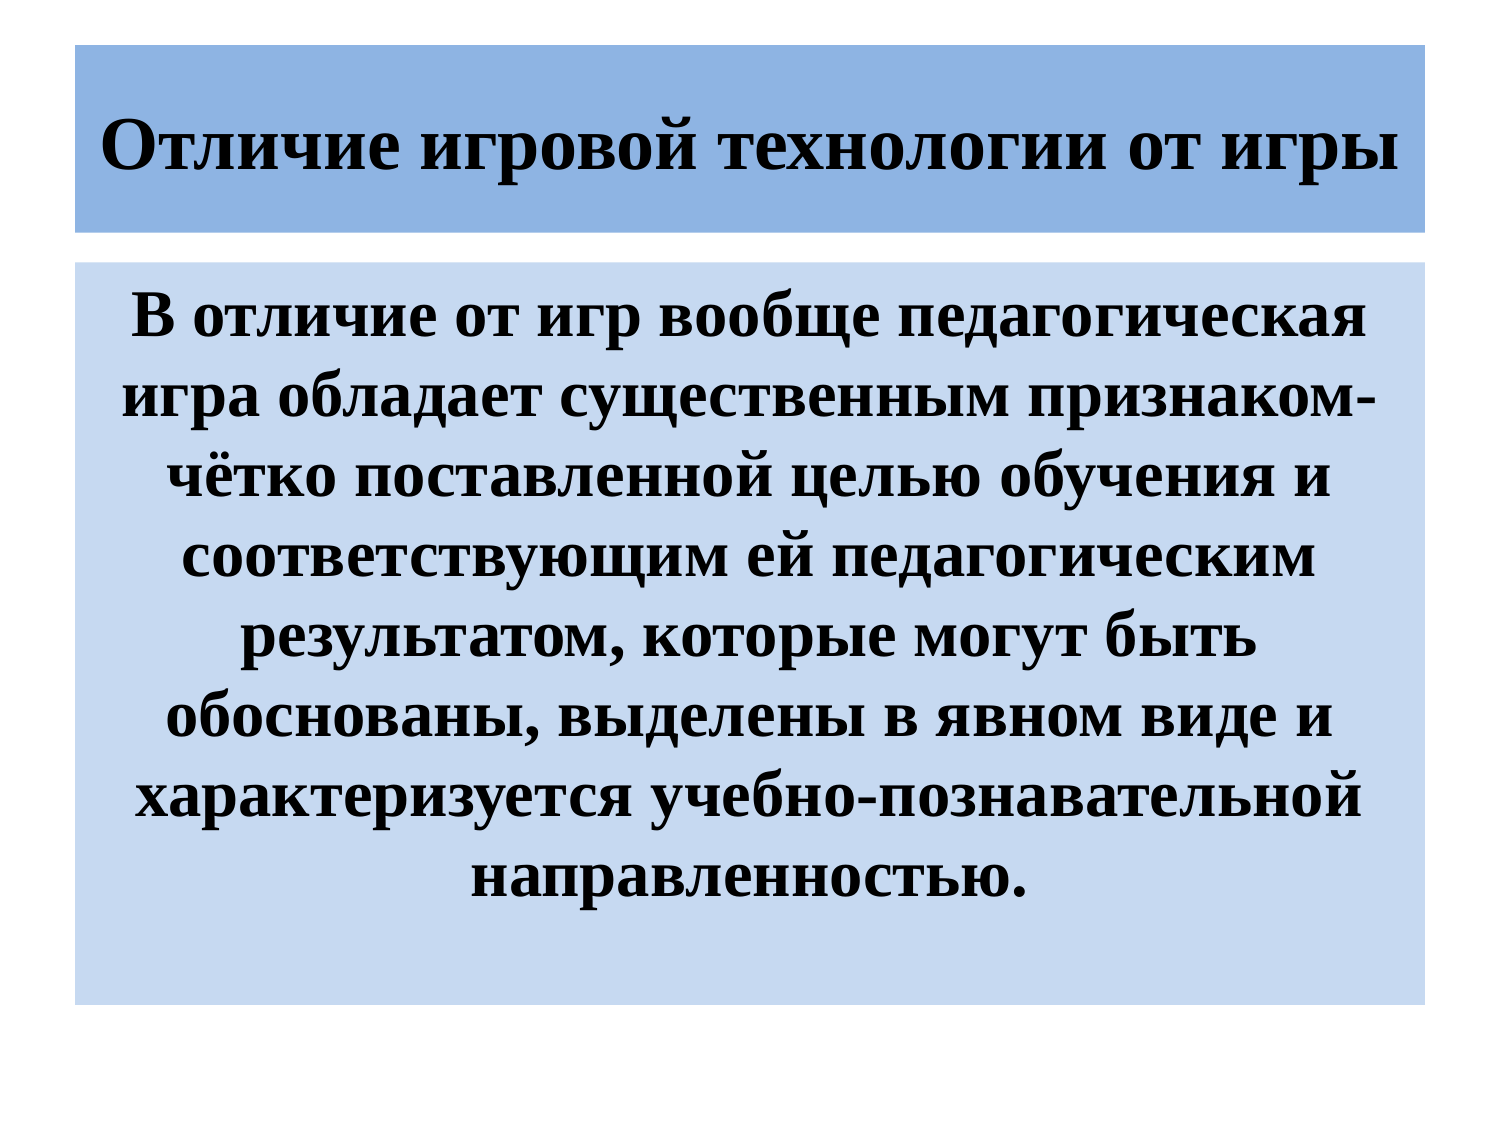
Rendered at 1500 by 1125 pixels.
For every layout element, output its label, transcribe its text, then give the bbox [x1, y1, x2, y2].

list В отличие от игр вообще педагогическая игра обладает существенным признаком- чётко поставленной целью обучения и соответствующим ей педагогическим результатом, которые могут быть обоснованы, выделены в явном виде и характеризуется учебно-познавательной направленностью. [75, 262, 1425, 1005]
title Отличие игровой технологии от игры [75, 45, 1425, 233]
